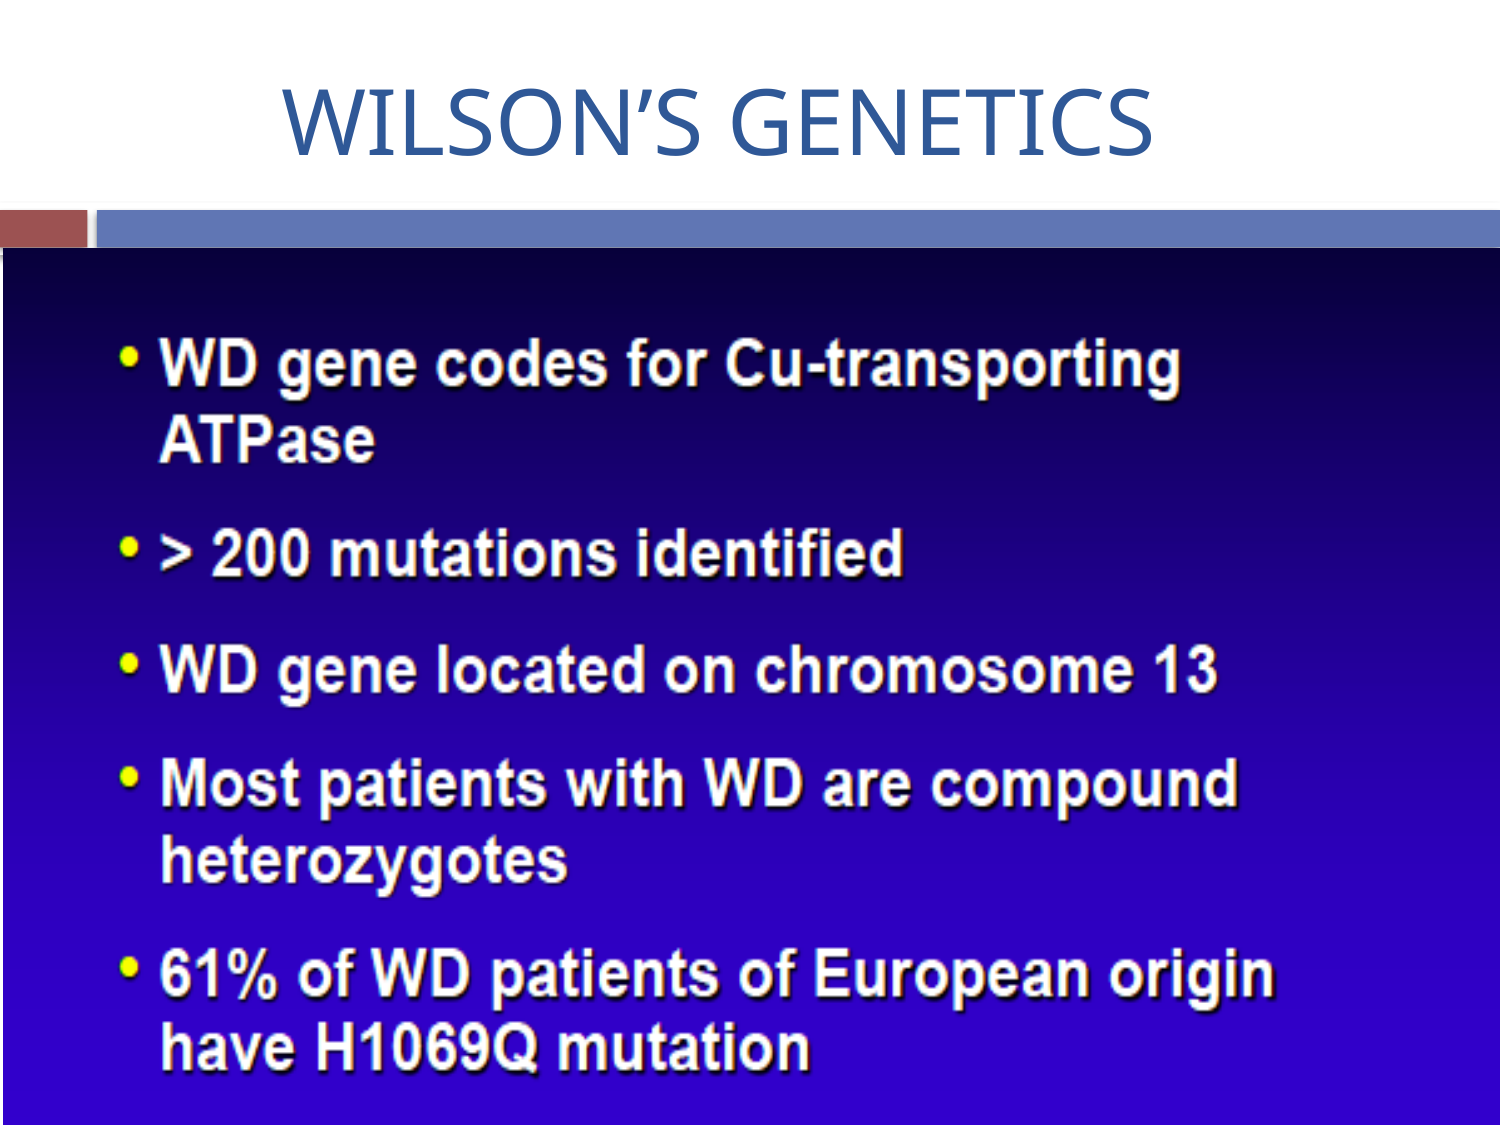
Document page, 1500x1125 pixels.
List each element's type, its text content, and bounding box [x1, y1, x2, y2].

title WILSON’S GENETICS [99, 37, 1438, 200]
picture [2, 248, 1500, 1125]
